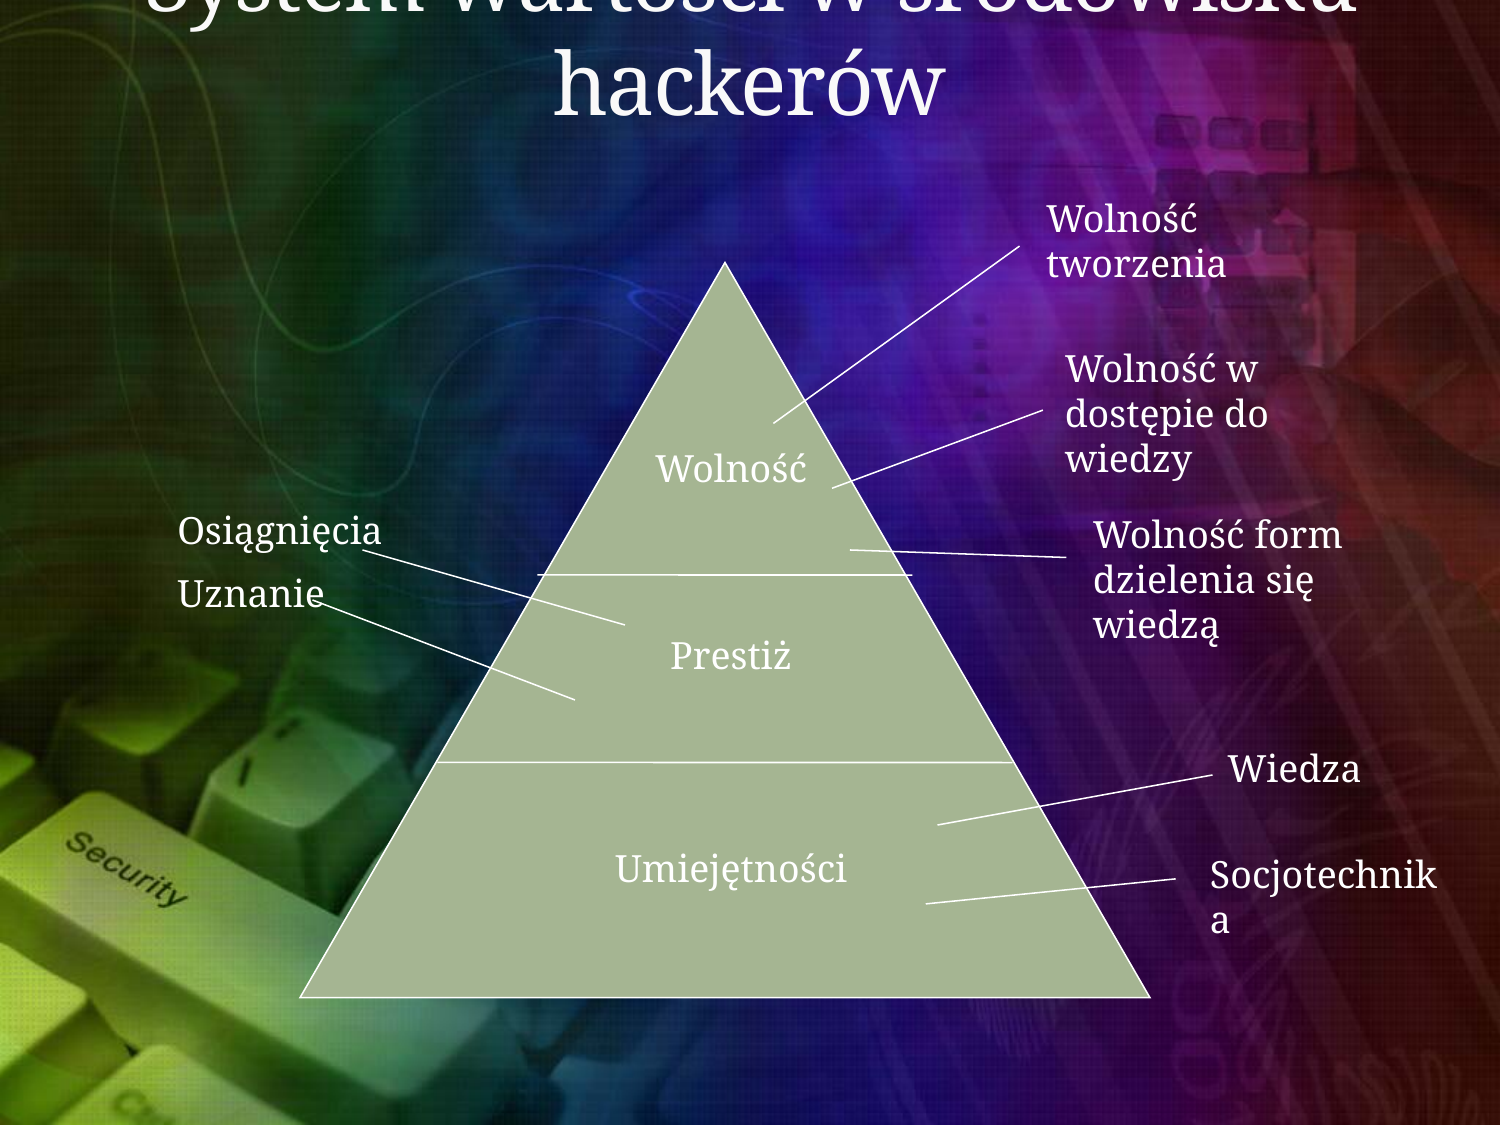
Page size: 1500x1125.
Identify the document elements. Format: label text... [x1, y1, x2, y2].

text_box [624, 262, 826, 437]
text_box Osiągnięcia [162, 499, 438, 560]
text_box [300, 457, 1150, 998]
text_box Wolność w dostępie do wiedzy [1050, 337, 1375, 488]
text_box Uznanie [162, 562, 363, 623]
text_box Umiejętności [487, 837, 975, 898]
text_box Wolność [612, 437, 850, 498]
text_box [1062, 224, 1400, 300]
text_box Socjotechnika [1195, 843, 1465, 949]
text_box Wolność tworzenia [1031, 187, 1357, 293]
text_box Prestiż [537, 624, 925, 685]
text_box Wiedza [1212, 737, 1463, 798]
title System wartości w środowisku hackerów [0, 0, 1500, 141]
text_box Wolność form dzielenia się wiedzą [1078, 503, 1416, 654]
picture [0, 141, 1500, 1125]
